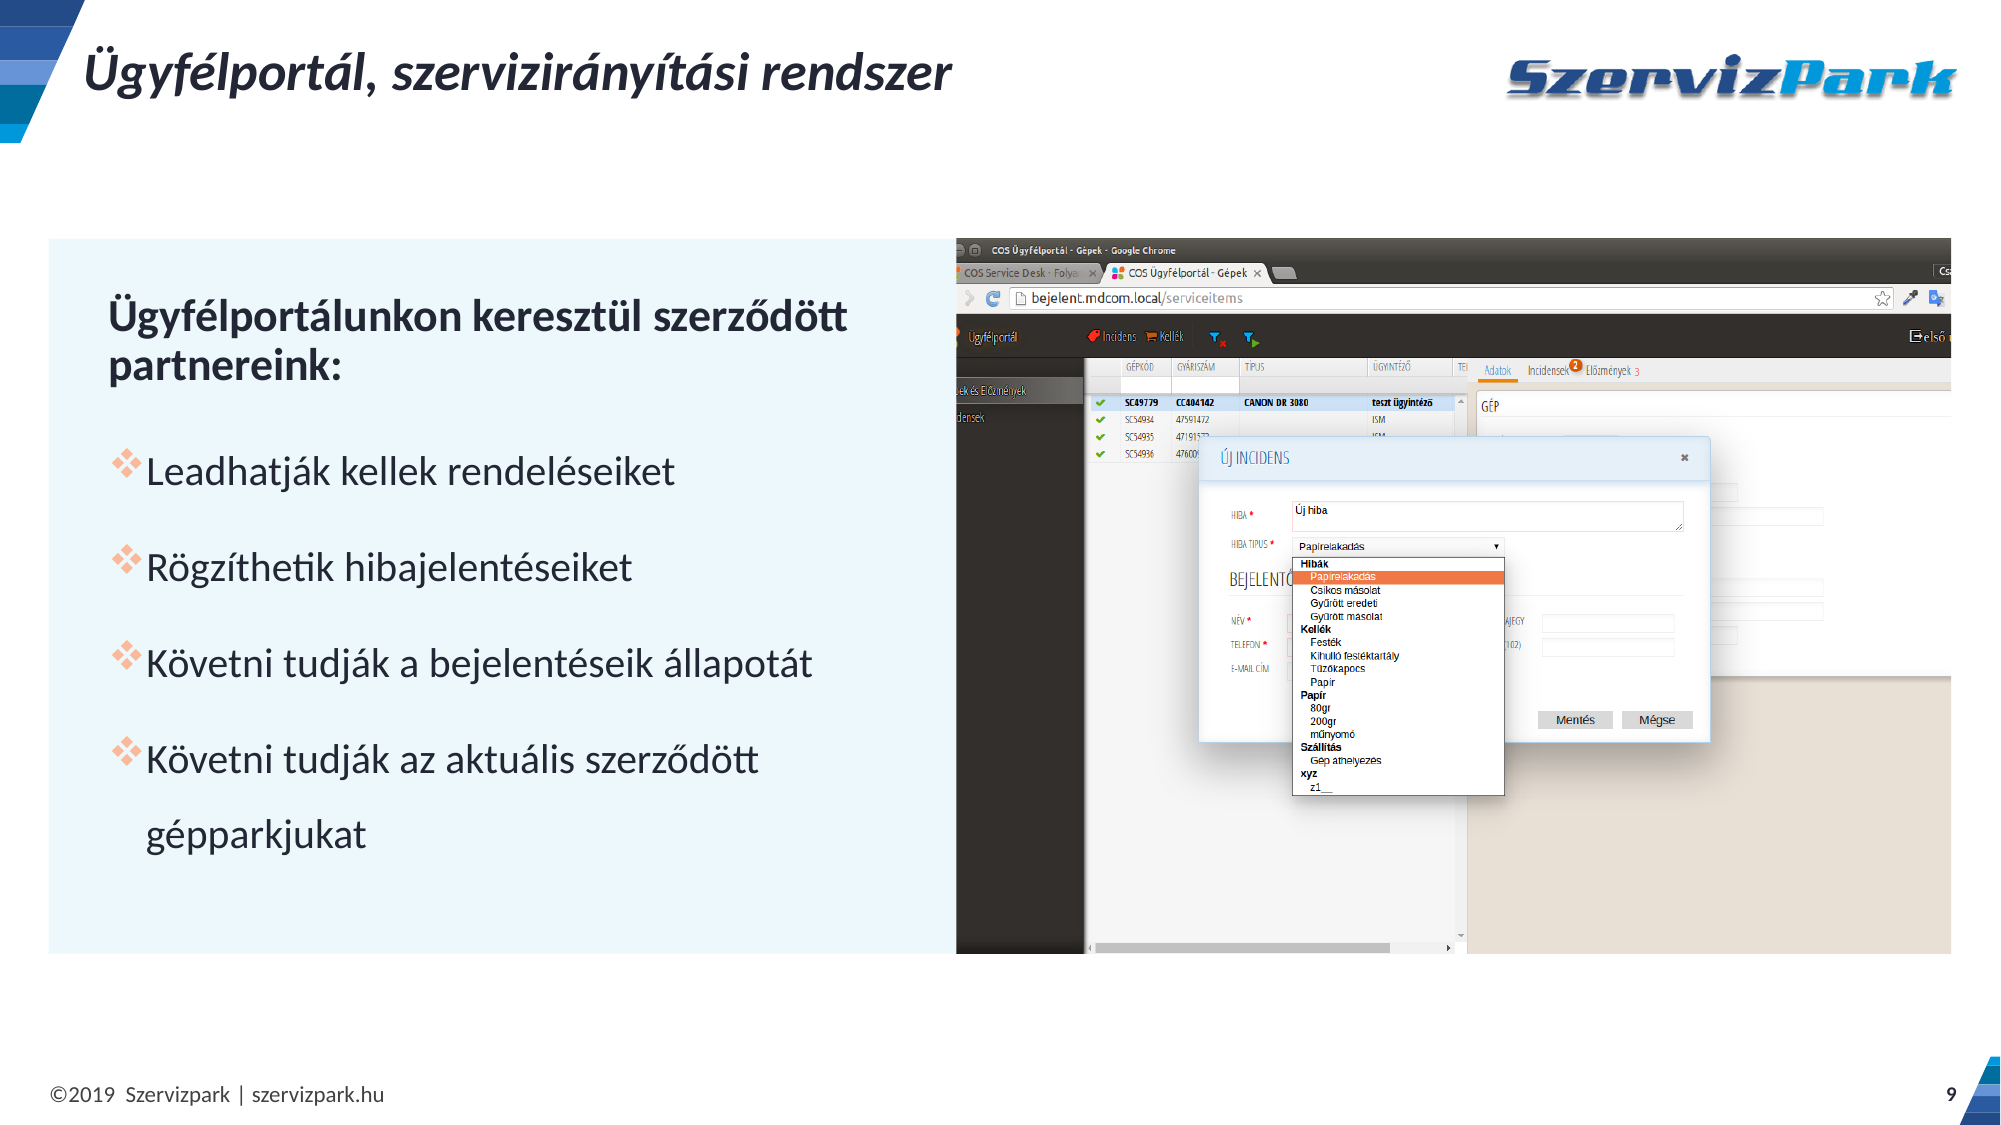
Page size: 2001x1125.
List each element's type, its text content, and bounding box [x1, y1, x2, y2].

slide_number 9 [1913, 1063, 1989, 1123]
list Ügyfélportálunkon keresztül szerződött partnereink: [93, 284, 919, 411]
picture [1503, 53, 1960, 101]
picture [956, 238, 1952, 954]
title Ügyfélportál, szervizirányítási rendszer [68, 15, 1403, 130]
list Leadhatják kellek rendeléseiket Rögzíthetik hibajelentéseiket Követni tudják a bejelentéseik állapotát Követni tudják az aktuális szerződött gépparkjukat [93, 411, 919, 917]
footer ©2019 Szervizpark | szervizpark.hu [34, 1063, 1338, 1123]
